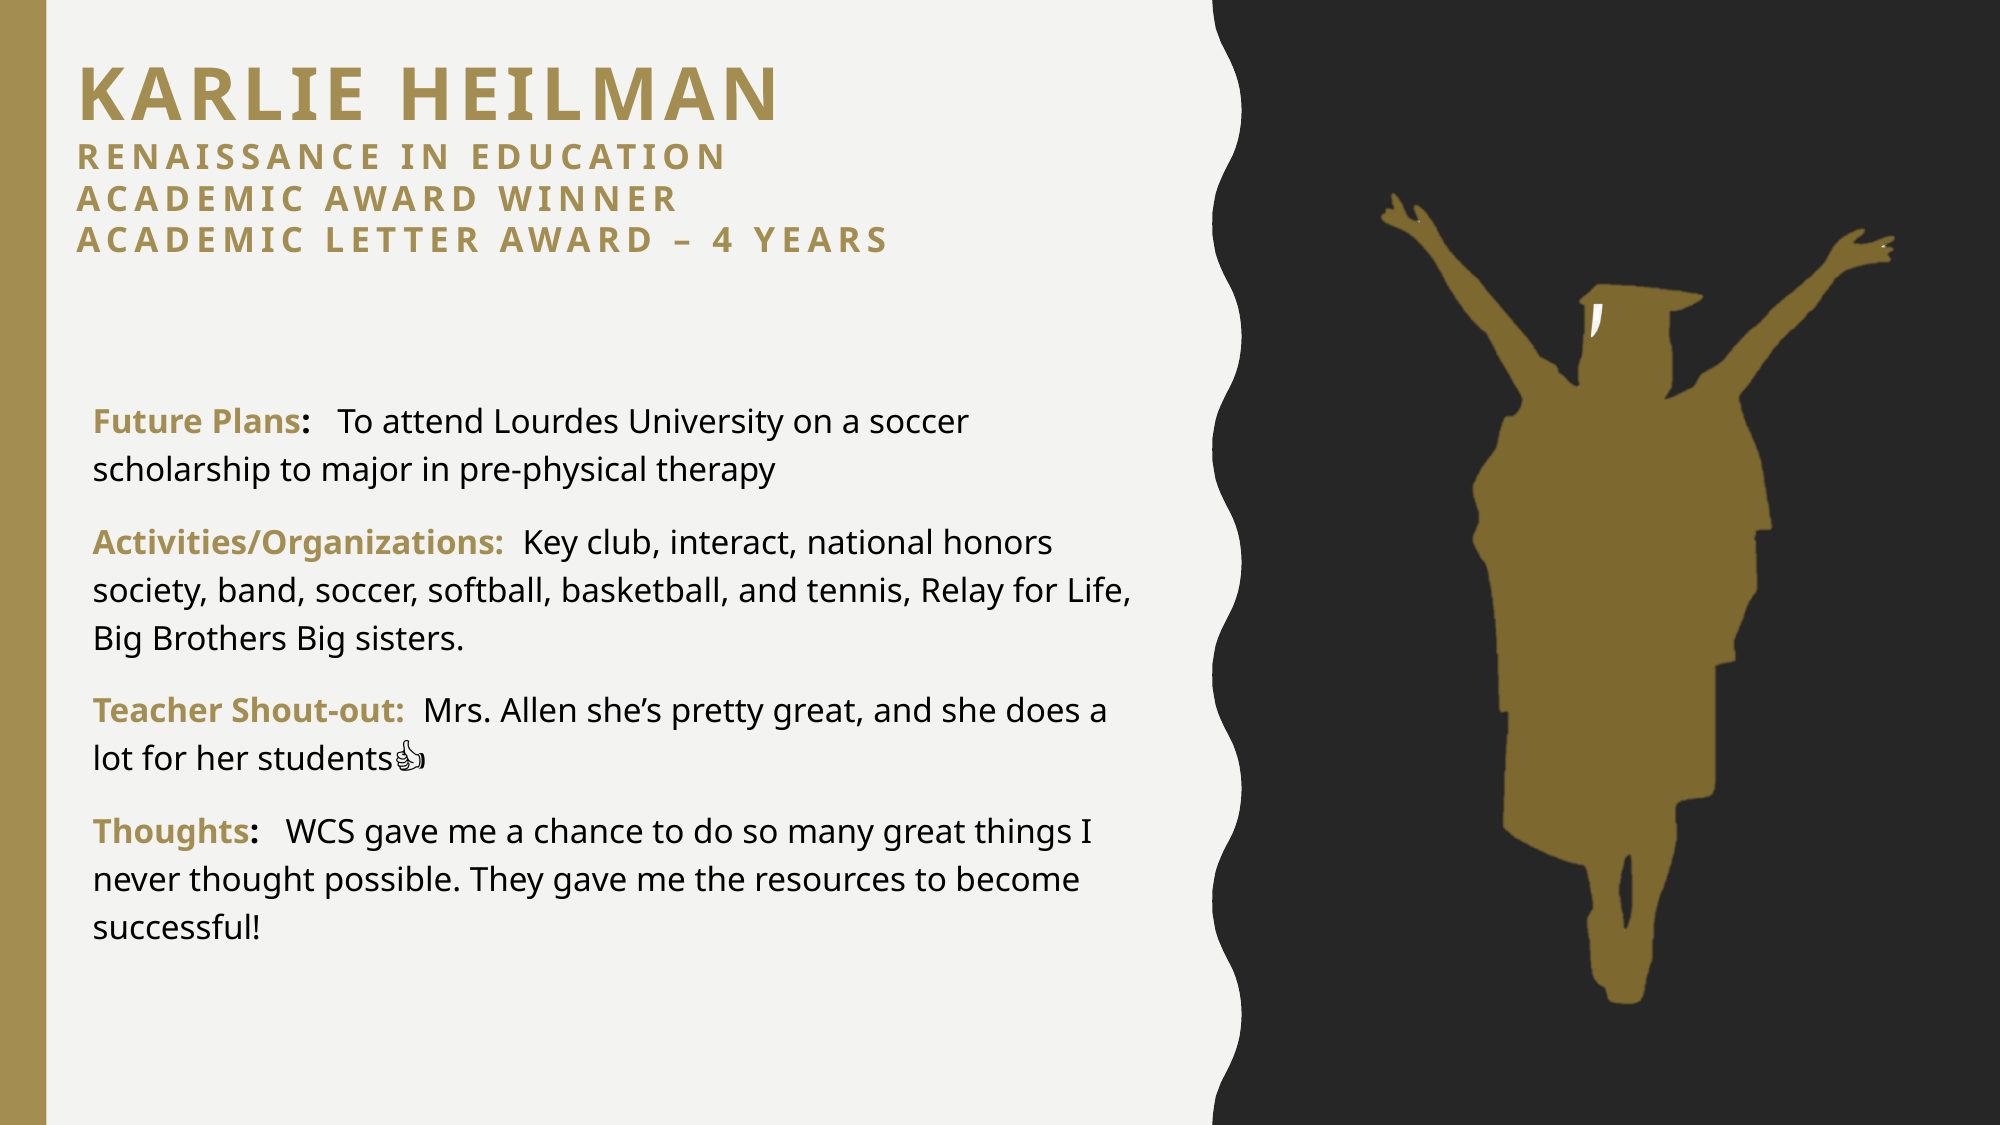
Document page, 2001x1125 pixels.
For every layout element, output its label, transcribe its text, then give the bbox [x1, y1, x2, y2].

list Future Plans: To attend Lourdes University on a soccer scholarship to major in pre-physical therapy Activities/Organizations: Key club, interact, national honors society, band, soccer, softball, basketball, and tennis, Relay for Life, Big Brothers Big sisters. Teacher Shout-out: Mrs. Allen she’s pretty great, and she does a lot for her students👍 Thoughts: WCS gave me a chance to do so many great things I never thought possible. They gave me the resources to become successful! needed. WGH is really great. [77, 384, 1166, 1125]
title Karlie Heilman Renaissance In Education Academic Award Winner Academic Letter Award – 4 Years [61, 38, 1166, 268]
picture [1368, 167, 1907, 1044]
